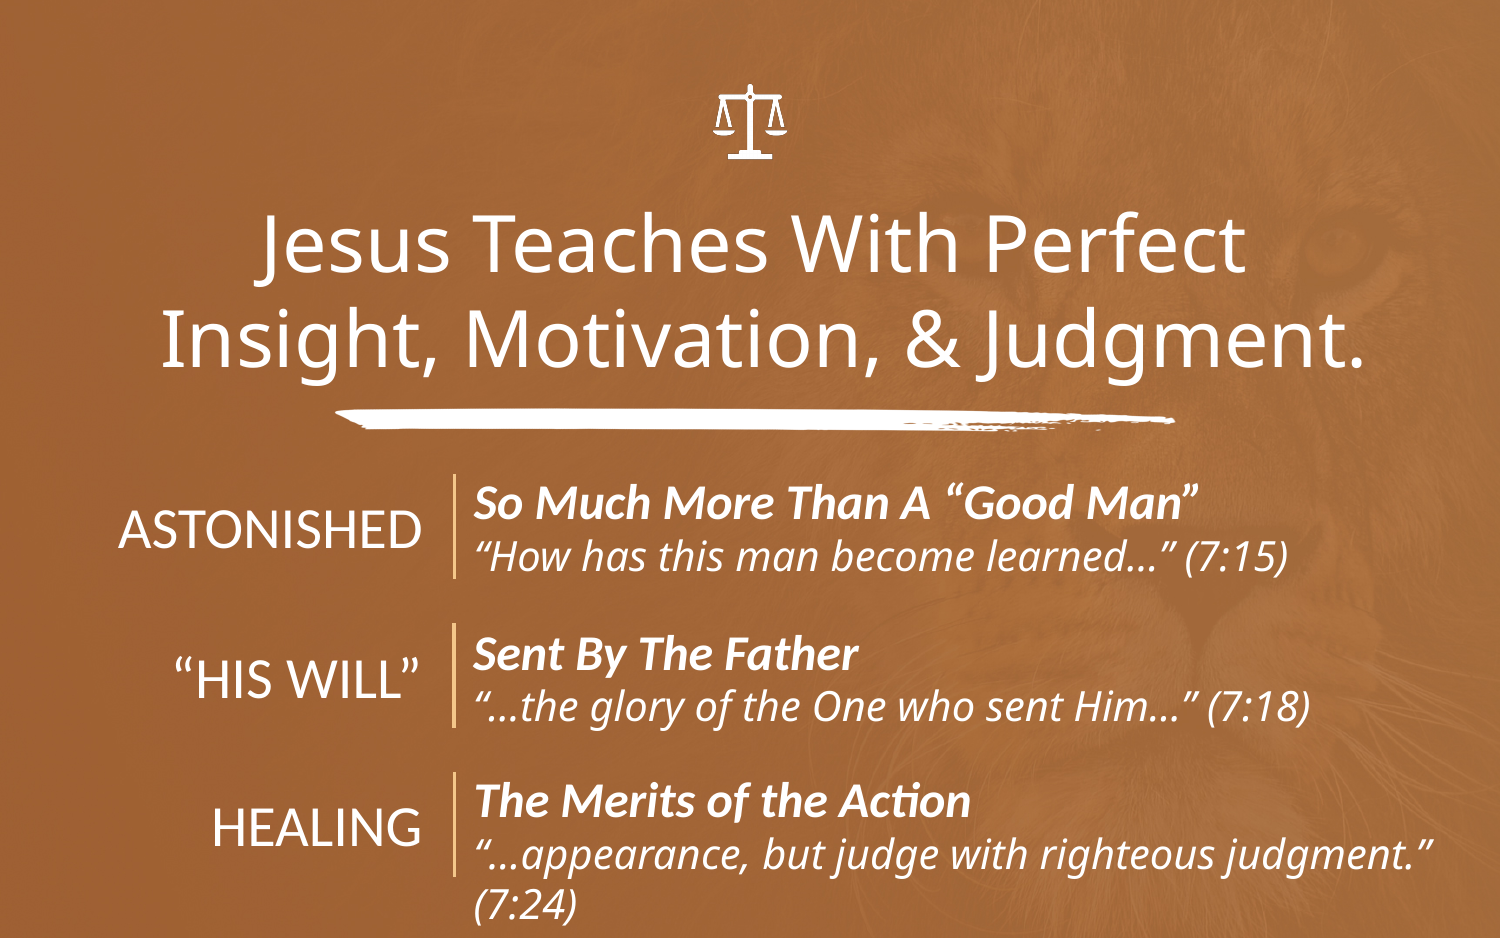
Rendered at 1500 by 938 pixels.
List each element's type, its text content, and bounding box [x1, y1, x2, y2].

picture [0, 0, 1500, 938]
text_box Jesus Teaches With Perfect Insight, Motivation, & Judgment. [33, 185, 1475, 391]
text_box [43, 612, 1409, 740]
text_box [43, 760, 1477, 888]
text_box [43, 461, 1409, 590]
